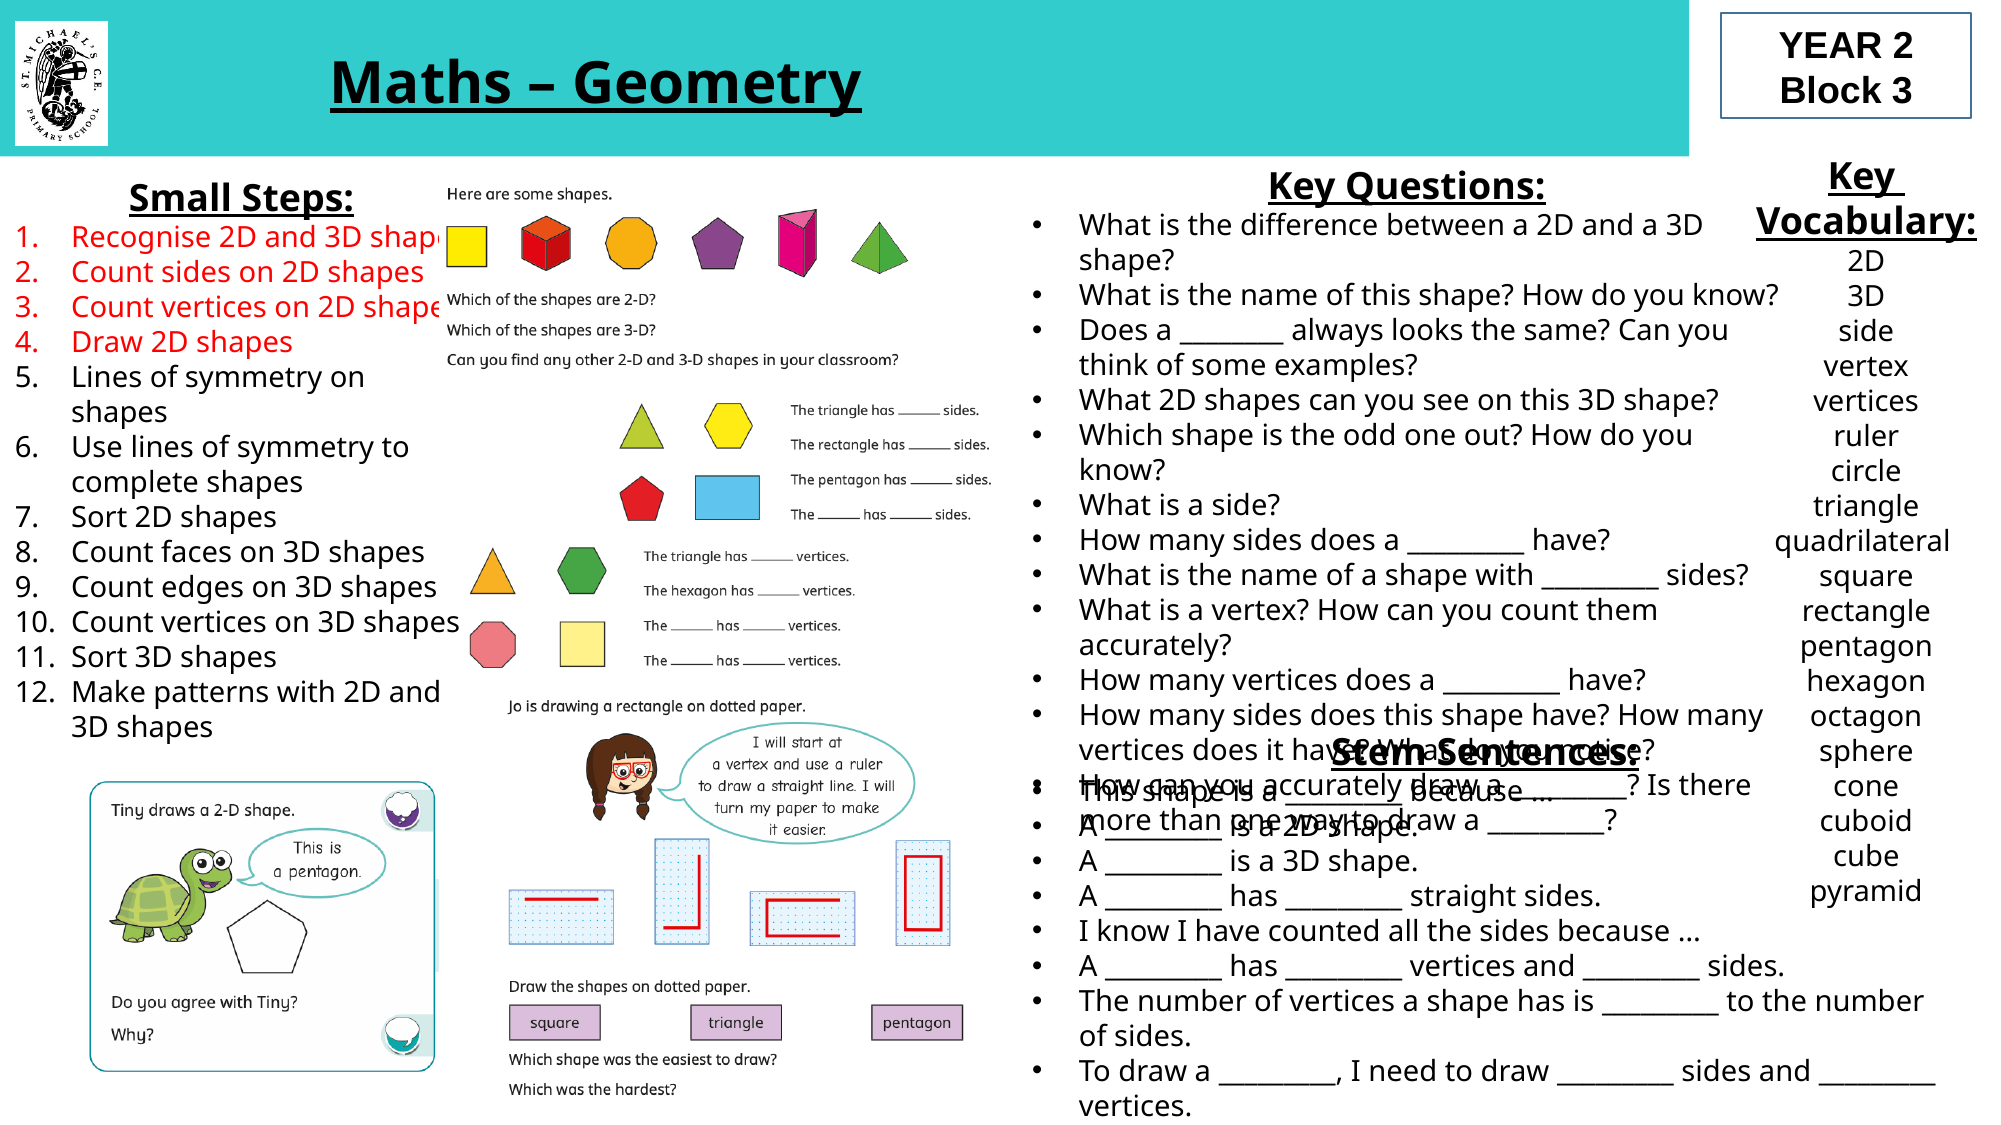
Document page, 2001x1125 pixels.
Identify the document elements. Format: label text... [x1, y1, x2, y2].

text_box Small Steps: Recognise 2D and 3D shapes Count sides on 2D shapes Count vertices on 2D shapes Draw 2D shapes Lines of symmetry on shapes Use lines of symmetry to complete shapes Sort 2D shapes Count faces on 3D shapes Count edges on 3D shapes Count vertices on 3D shapes Sort 3D shapes Make patterns with 2D and 3D shapes [0, 166, 484, 821]
text_box Stem Sentences: This shape is a _________ because … A _________ is a 2D shape. A _________ is a 3D shape. A _________ has _________ straight sides. I know I have counted all the sides because … A _________ has _________ vertices and _________ sides. The number of vertices a shape has is _________ to the number of sides. To draw a _________, I need to draw _________ sides and _________ vertices. [1017, 720, 1953, 1125]
picture [461, 389, 1004, 1108]
text_box Key Questions: What is the difference between a 2D and a 3D shape? What is the name of this shape? How do you know? Does a ________ always looks the same? Can you think of some examples? What 2D shapes can you see on this 3D shape? Which shape is the odd one out? How do you know? What is a side? How many sides does a _________ have? What is the name of a shape with _________ sides? What is a vertex? How can you count them accurately? How many vertices does a _________ have? How many sides does this shape have? How many vertices does it have? What do you notice? How can you accurately draw a _________? Is there more than one way to draw a _________? [1017, 154, 1797, 720]
picture [84, 777, 439, 1077]
text_box [0, 0, 1690, 157]
text_box Key Vocabulary: 2D 3D side vertex vertices ruler circle triangle quadrilateral square rectangle pentagon hexagon octagon sphere cone cuboid cube pyramid [1689, 145, 2000, 915]
picture [439, 181, 924, 374]
text_box YEAR 2 Block 3 [1720, 13, 1972, 119]
text_box Maths – Geometry [108, 38, 1085, 123]
picture [15, 21, 108, 146]
